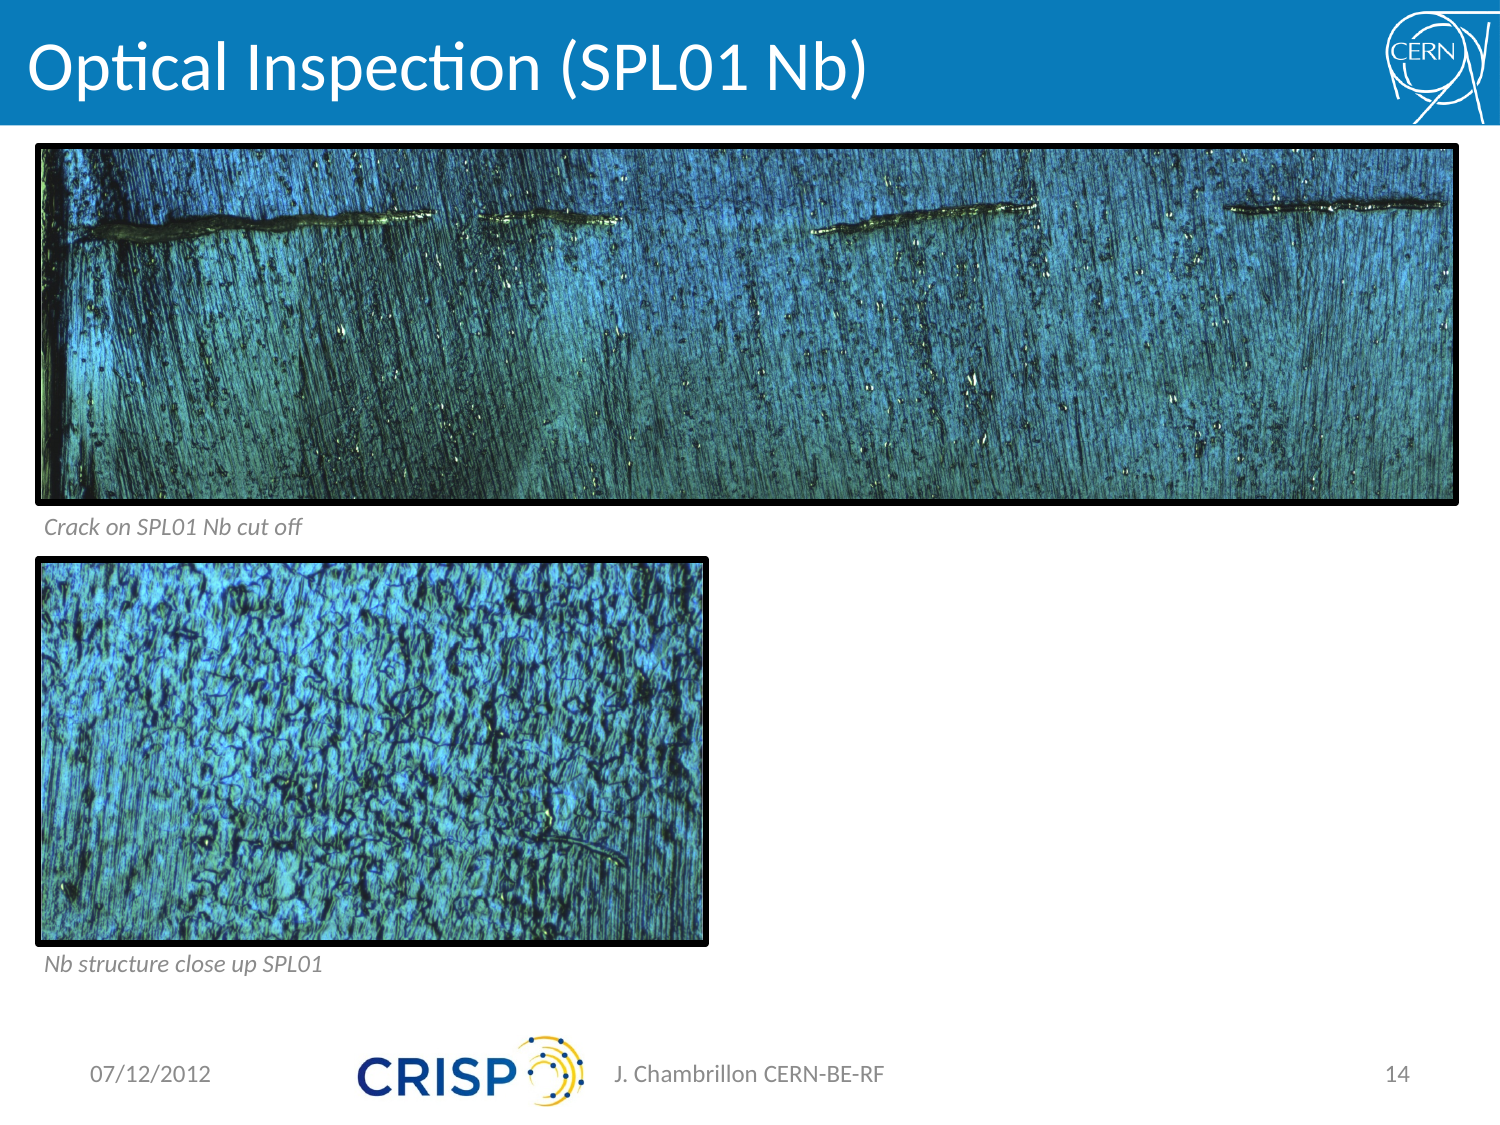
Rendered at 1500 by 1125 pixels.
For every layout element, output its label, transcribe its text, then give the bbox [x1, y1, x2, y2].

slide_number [75, 1042, 349, 1103]
picture [354, 1034, 585, 1107]
picture [1376, 0, 1500, 124]
text_box Crack on SPL01 Nb cut off [29, 503, 337, 563]
picture [40, 148, 1454, 500]
footer J. Chambrillon CERN-BE-RF [589, 1042, 988, 1103]
text_box Nb structure close up SPL01 [29, 940, 384, 1000]
picture [41, 562, 703, 941]
title Optical Inspection (SPL01 Nb) [12, 12, 1363, 113]
slide_number 14 [1074, 1042, 1425, 1103]
